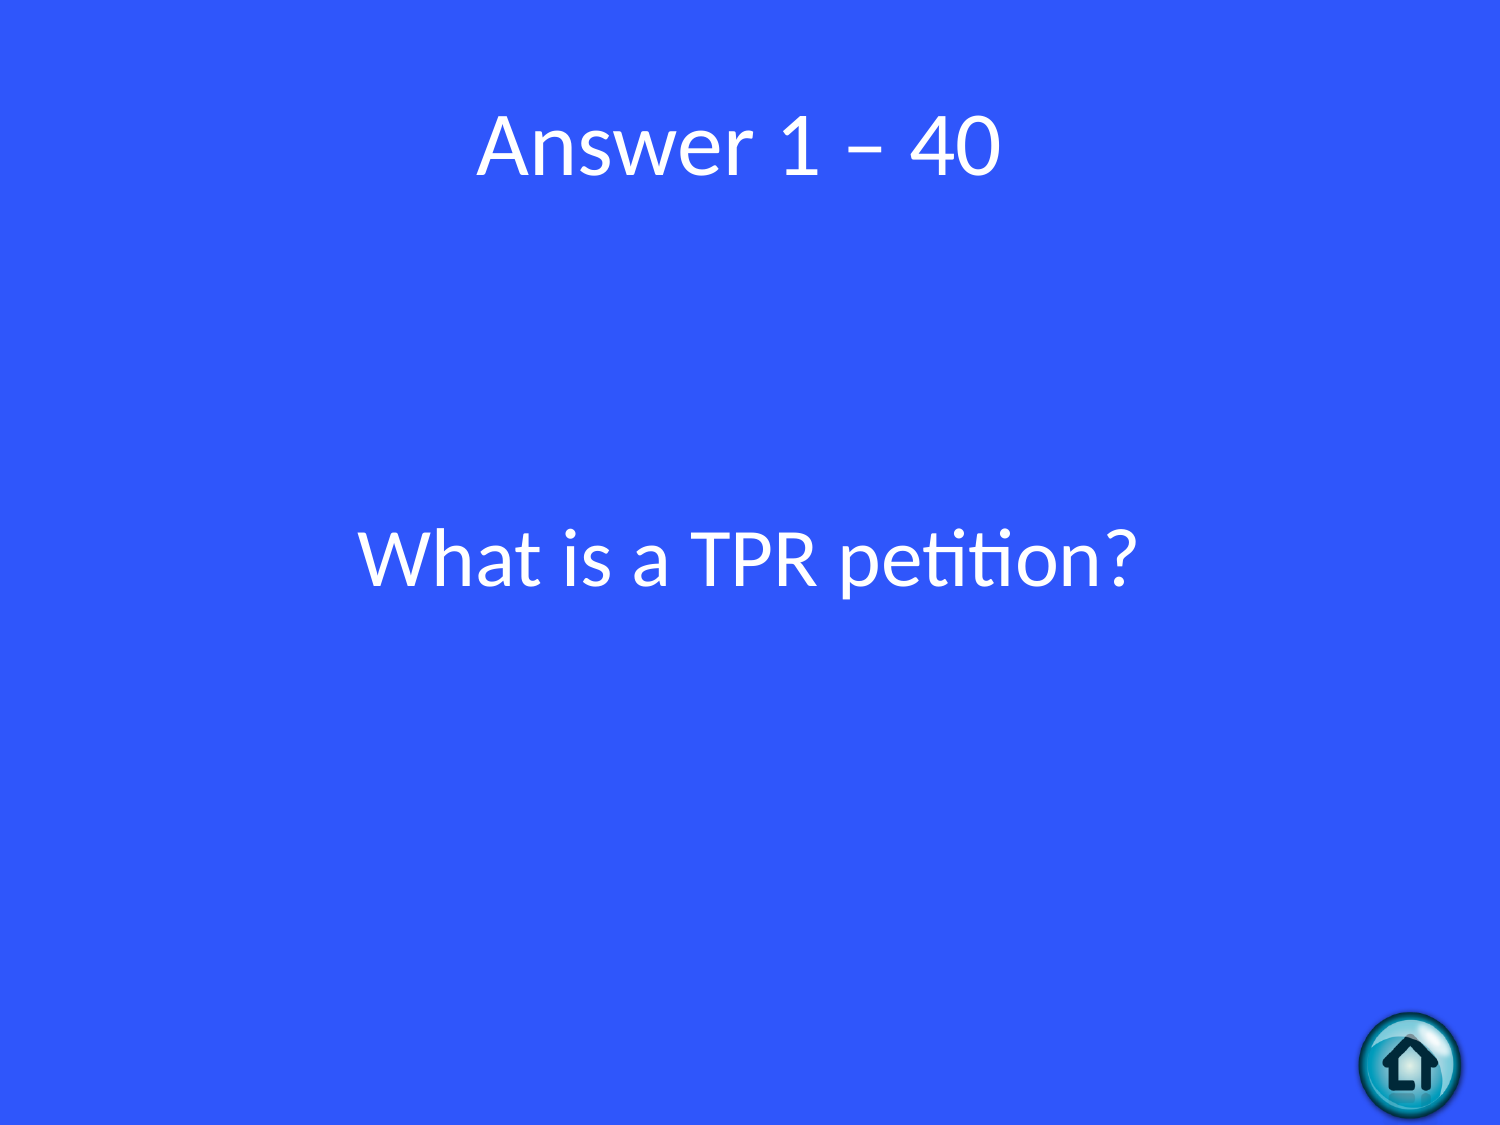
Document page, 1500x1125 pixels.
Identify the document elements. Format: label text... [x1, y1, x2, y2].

list What is a TPR petition? [75, 262, 1425, 1005]
picture [1349, 1006, 1469, 1125]
title Answer 1 – 40 [75, 45, 1425, 233]
